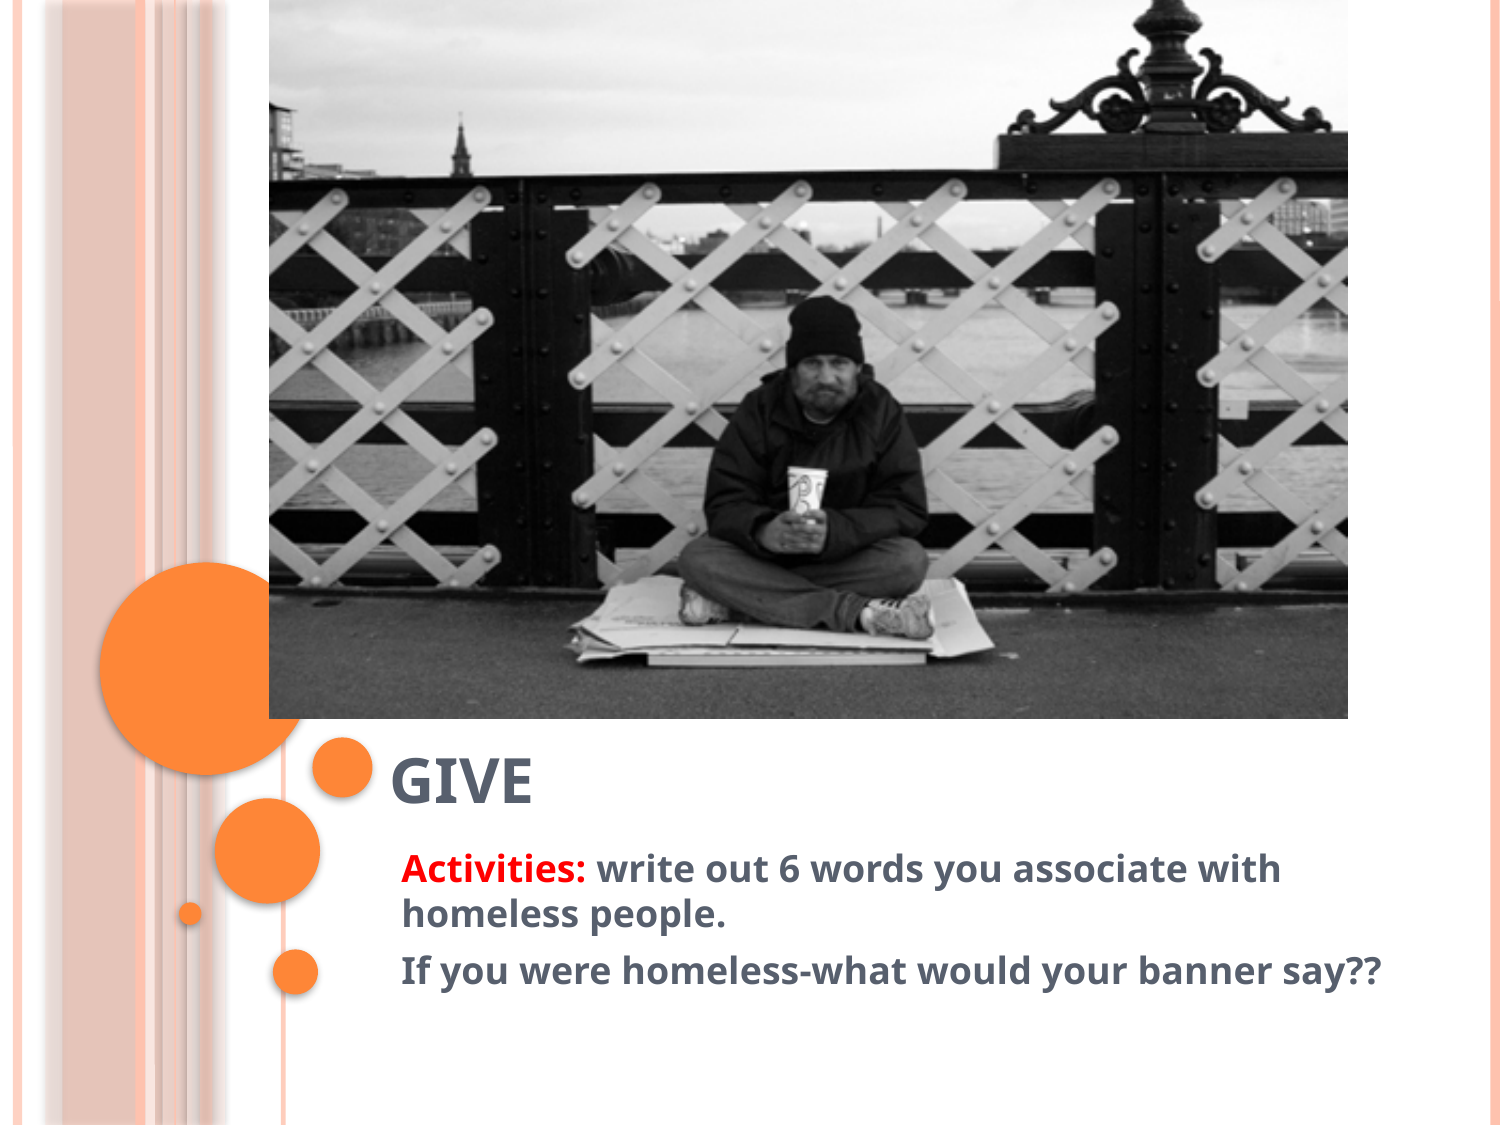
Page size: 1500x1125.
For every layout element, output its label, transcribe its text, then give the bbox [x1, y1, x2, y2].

subtitle Activities: write out 6 words you associate with homeless people. If you were homeless-what would your banner say?? [386, 837, 1437, 1125]
title GIVE [375, 512, 1388, 824]
picture [268, 0, 1349, 720]
